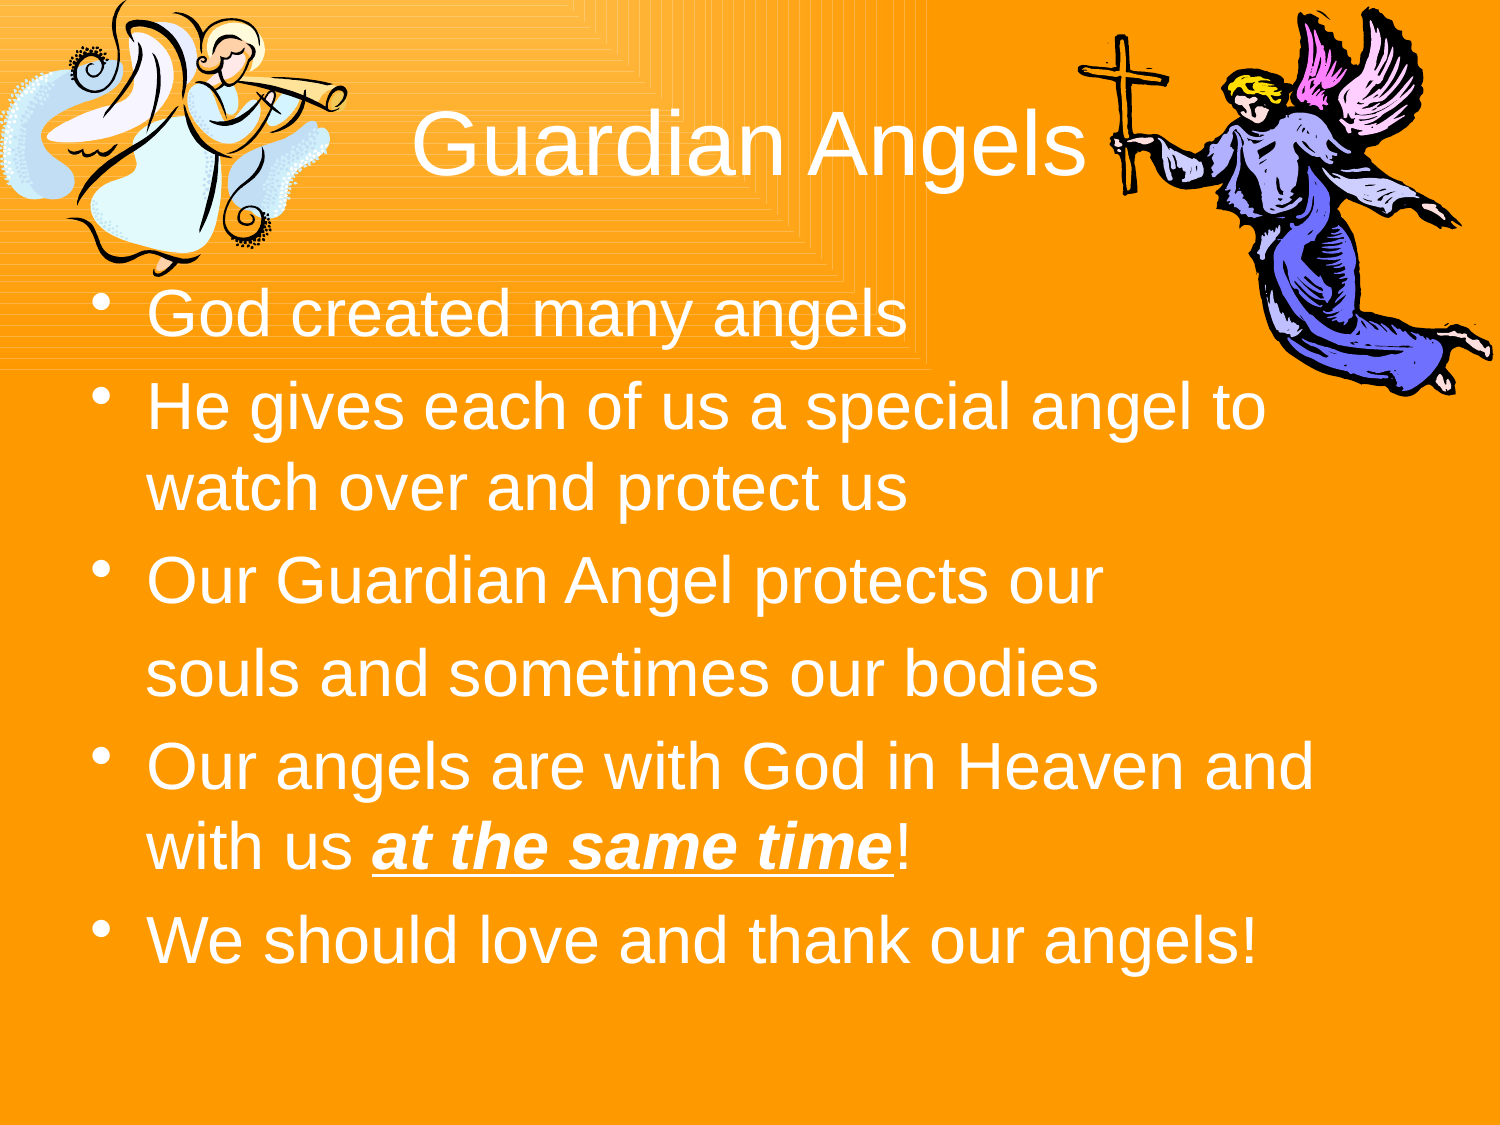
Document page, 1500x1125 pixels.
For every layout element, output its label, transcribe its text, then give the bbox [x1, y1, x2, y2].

picture [0, 0, 348, 277]
title Guardian Angels [352, 45, 1072, 233]
list God created many angels He gives each of us a special angel to watch over and protect us Our Guardian Angel protects our souls and sometimes our bodies Our angels are with God in Heaven and with us at the same time! We should love and thank our angels! [75, 262, 1425, 1005]
picture [1077, 0, 1500, 397]
